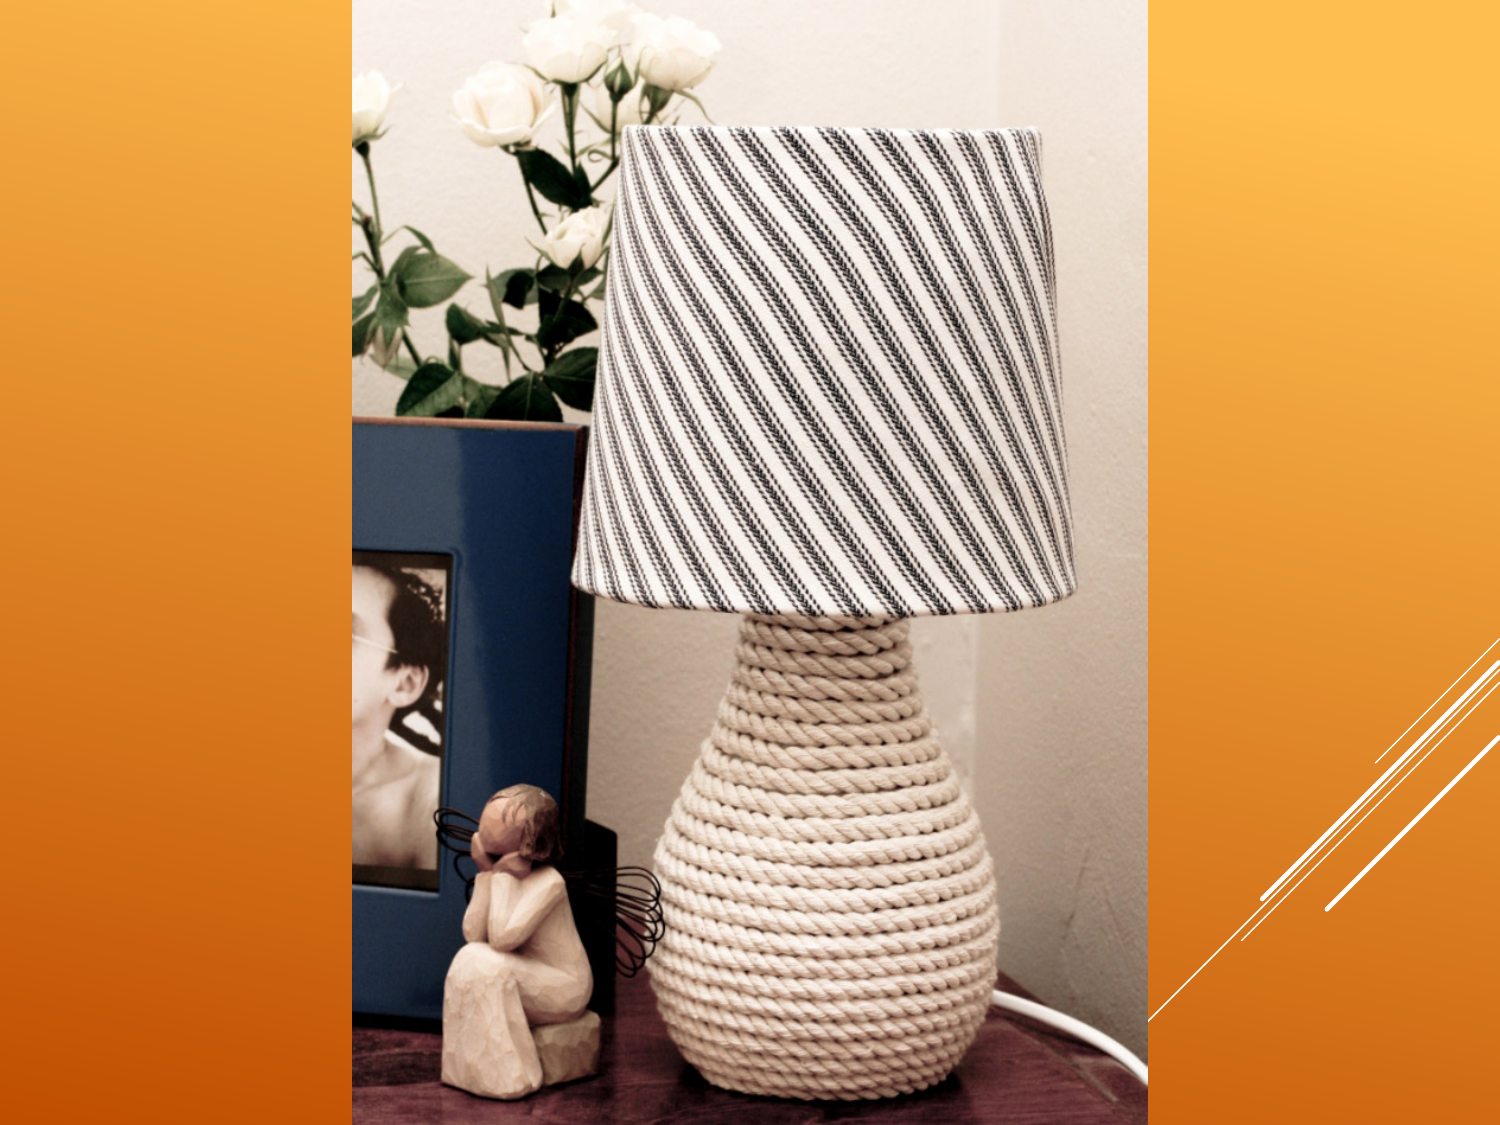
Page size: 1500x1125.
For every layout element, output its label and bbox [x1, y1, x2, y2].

picture [352, 0, 1148, 1125]
